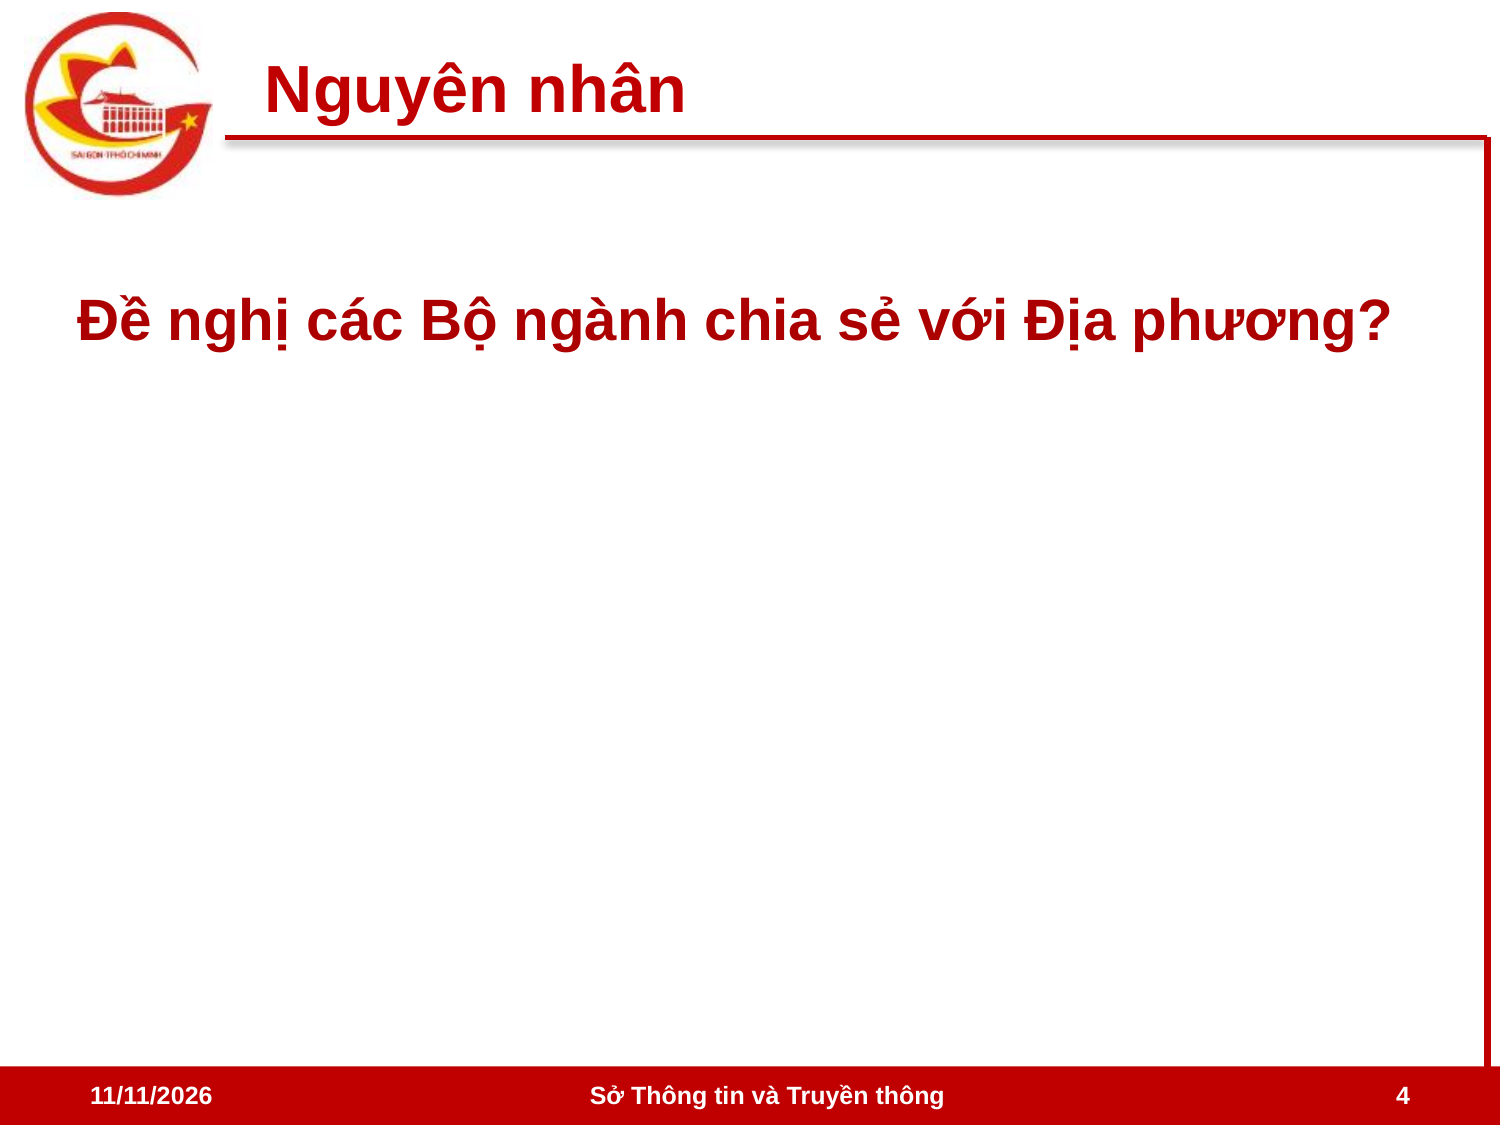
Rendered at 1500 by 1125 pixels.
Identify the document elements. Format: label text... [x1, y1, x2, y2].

slide_number 4 [1074, 1065, 1425, 1125]
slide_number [75, 1065, 425, 1125]
title Nguyên nhân [249, 5, 1426, 126]
picture [24, 12, 213, 200]
footer Sở Thông tin và Truyền thông [468, 1065, 1067, 1125]
text_box Đề nghị các Bộ ngành chia sẻ với Địa phương? [62, 275, 1438, 360]
